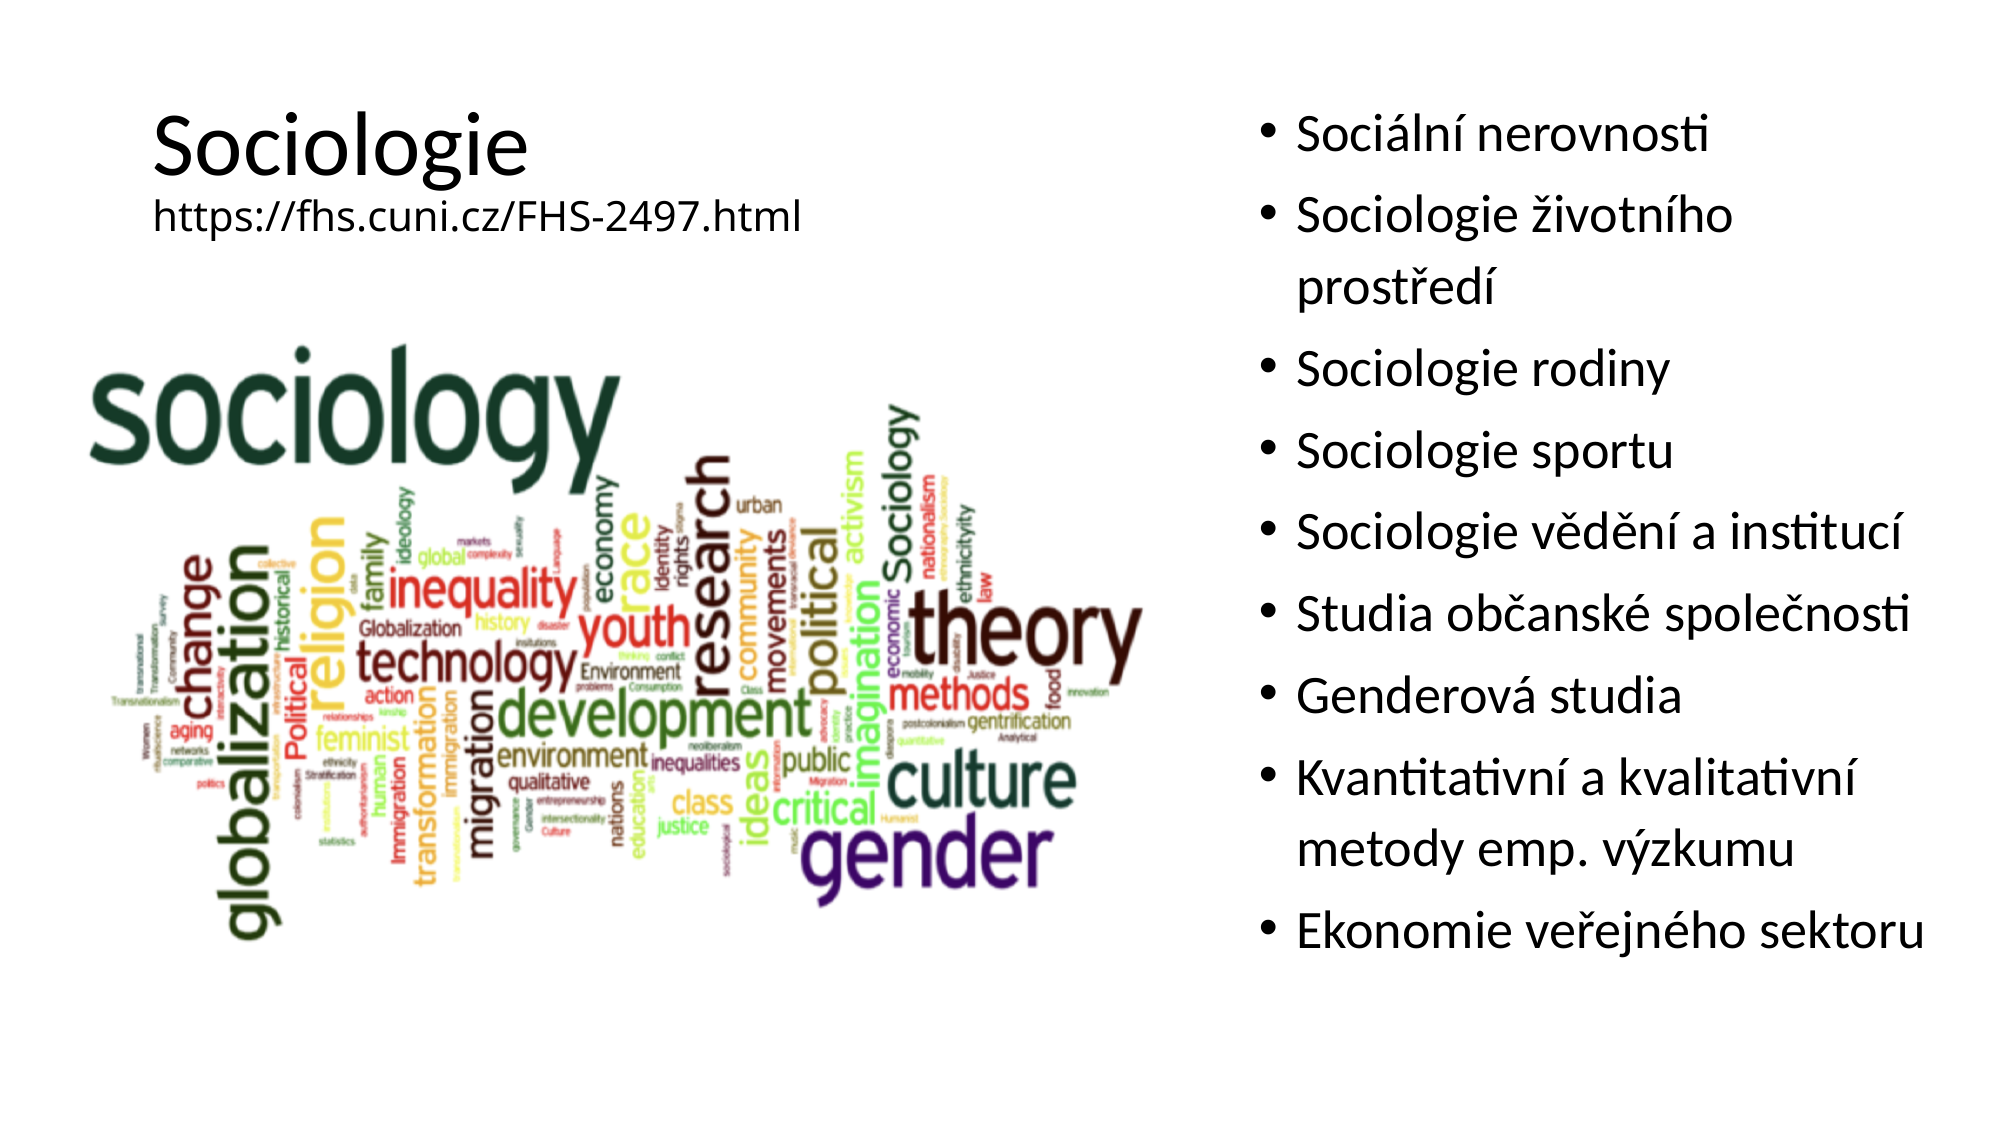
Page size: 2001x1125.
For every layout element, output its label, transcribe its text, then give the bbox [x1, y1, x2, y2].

title Sociologie https://fhs.cuni.cz/FHS-2497.html [137, 59, 1863, 278]
picture [49, 336, 1169, 969]
list Sociální nerovnosti Sociologie životního prostředí Sociologie rodiny Sociologie sportu Sociologie vědění a institucí Studia občanské společnosti Genderová studia Kvantitativní a kvalitativní metody emp. výzkumu Ekonomie veřejného sektoru [1168, 82, 1949, 1043]
